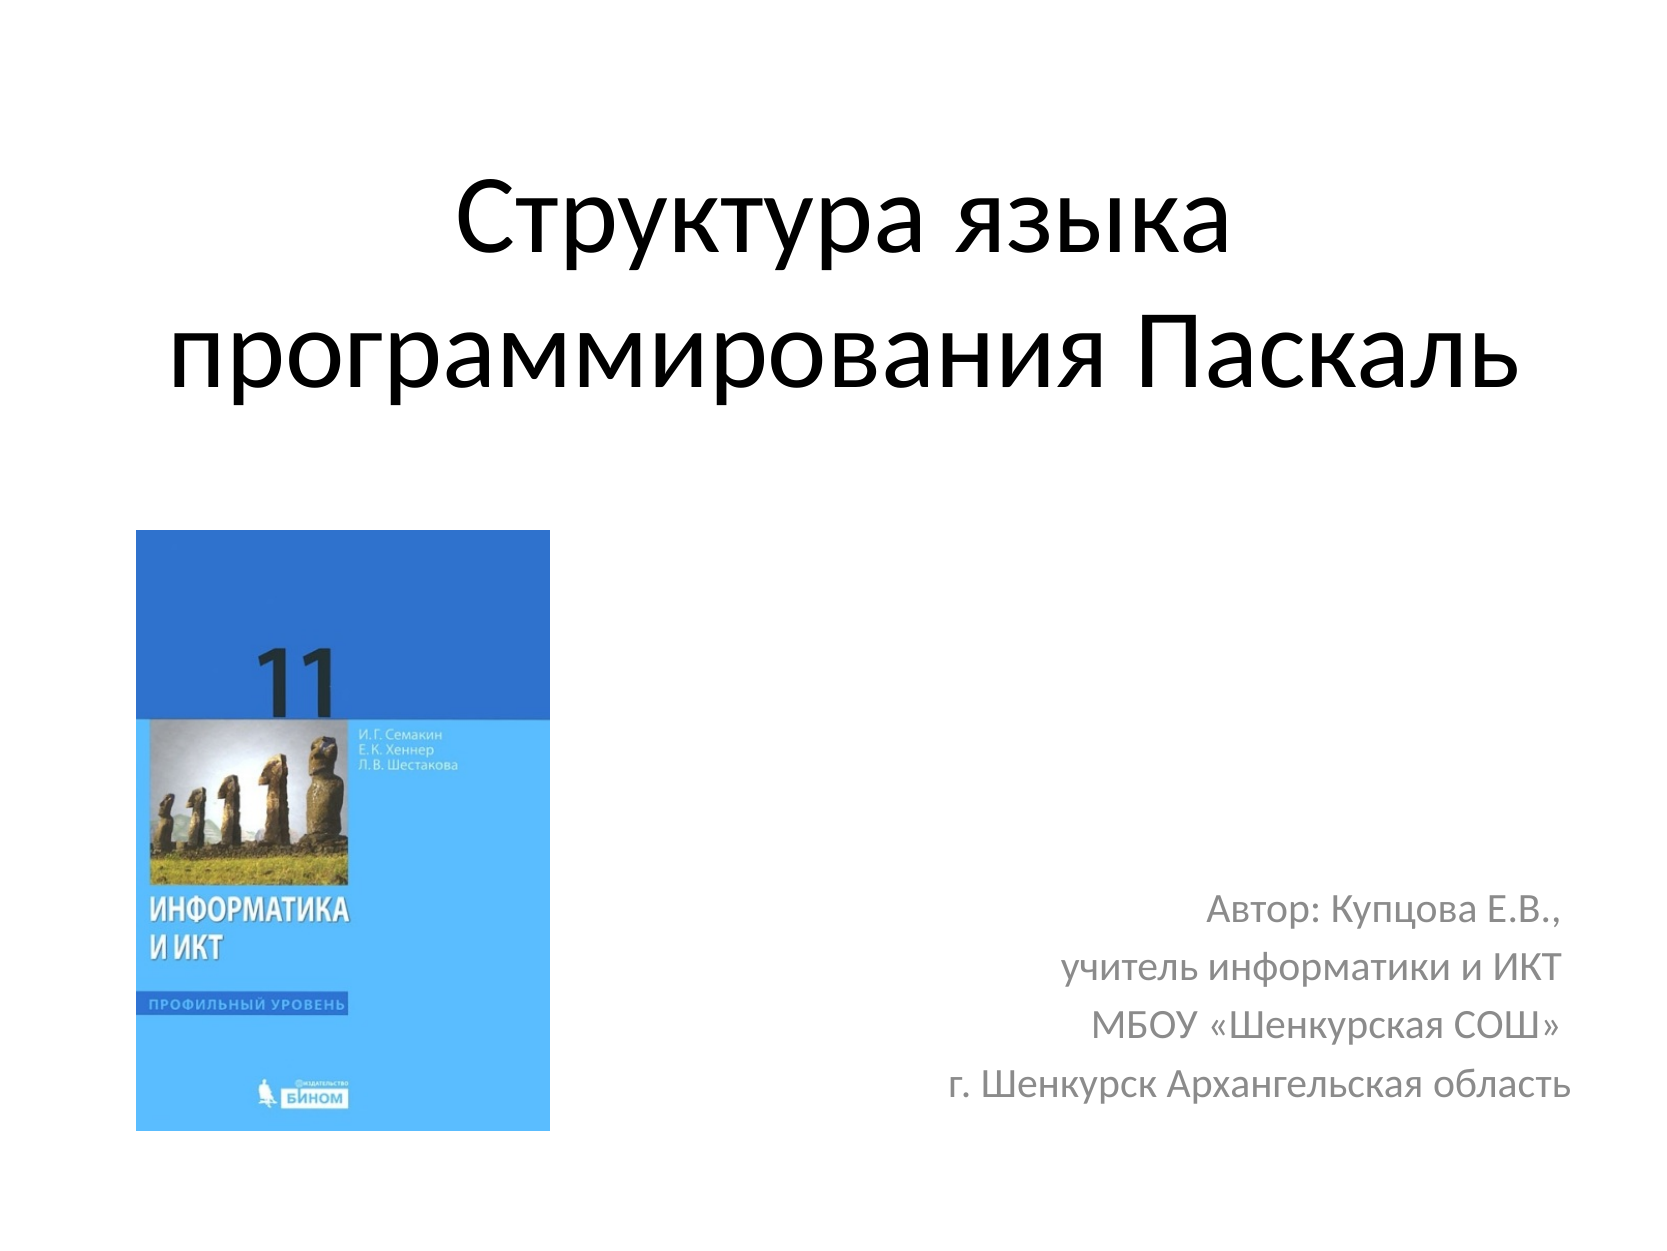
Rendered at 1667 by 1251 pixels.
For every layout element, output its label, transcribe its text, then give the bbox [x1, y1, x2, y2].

subtitle Автор: Купцова Е.В., учитель информатики и ИКТ МБОУ «Шенкурская СОШ» г. Шенкурск Архангельская область [880, 873, 1587, 1193]
picture [136, 530, 551, 1132]
title Структура языка программирования Паскаль [136, 140, 1554, 409]
